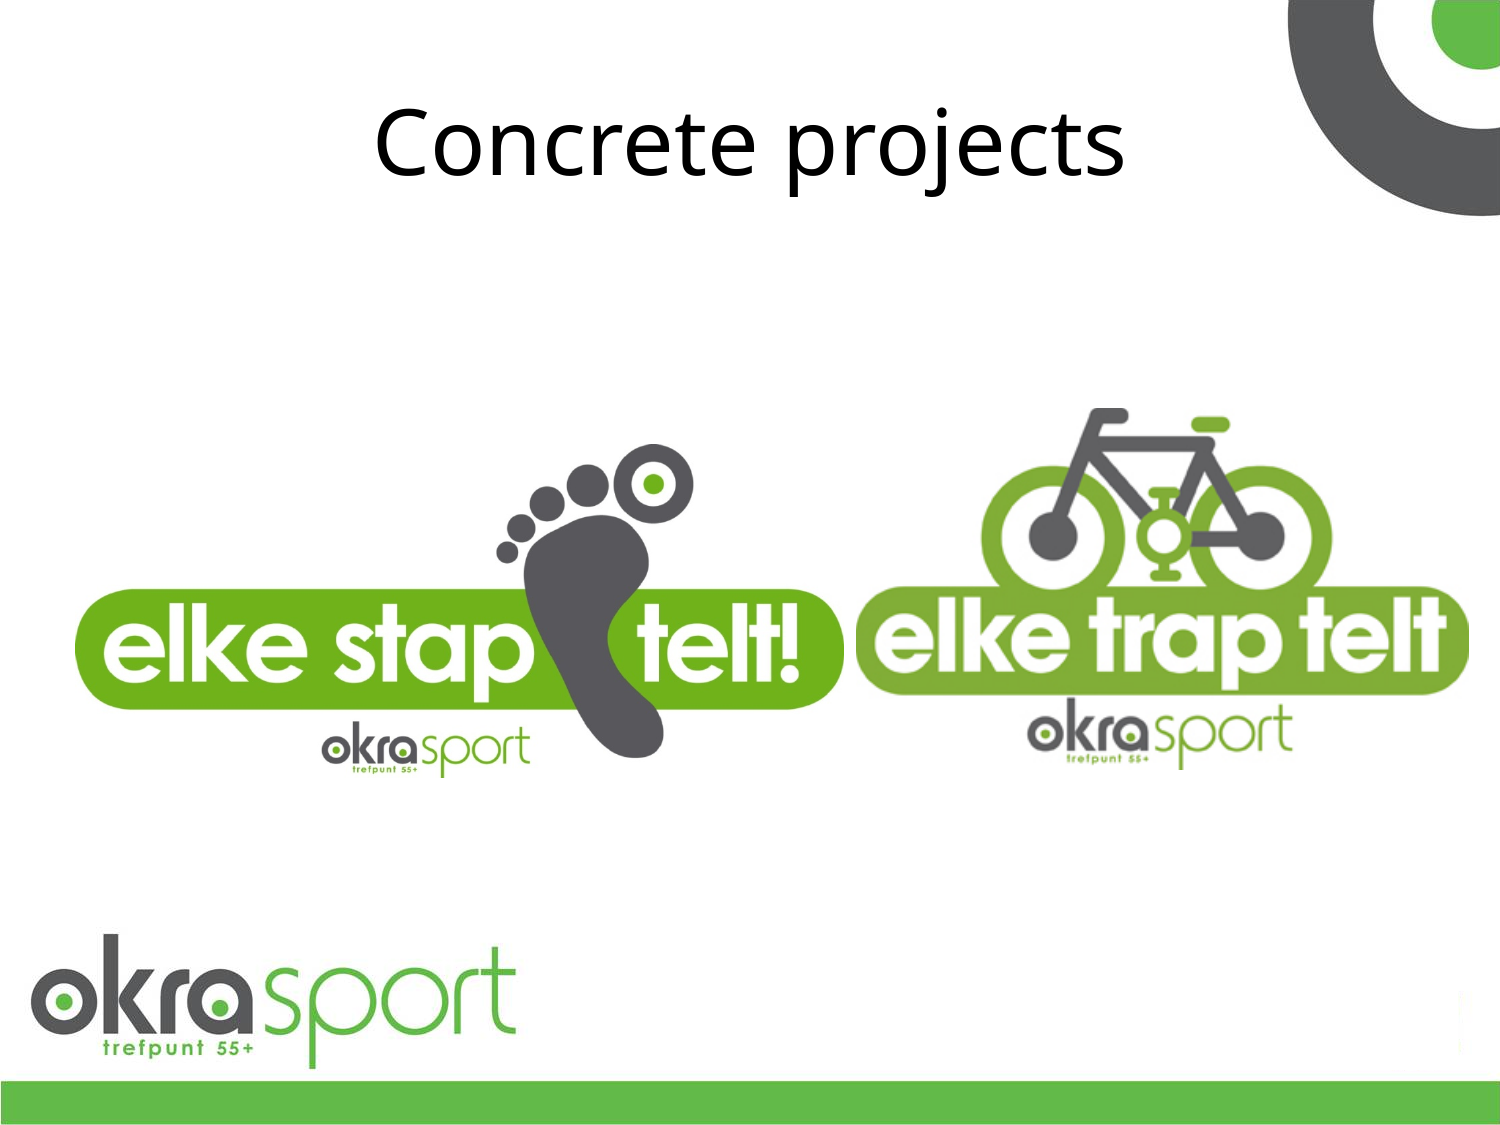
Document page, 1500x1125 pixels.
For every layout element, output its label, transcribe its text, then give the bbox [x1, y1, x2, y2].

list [74, 444, 844, 778]
picture [0, 0, 1500, 1125]
title Concrete projects [74, 44, 1426, 233]
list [855, 408, 1470, 770]
